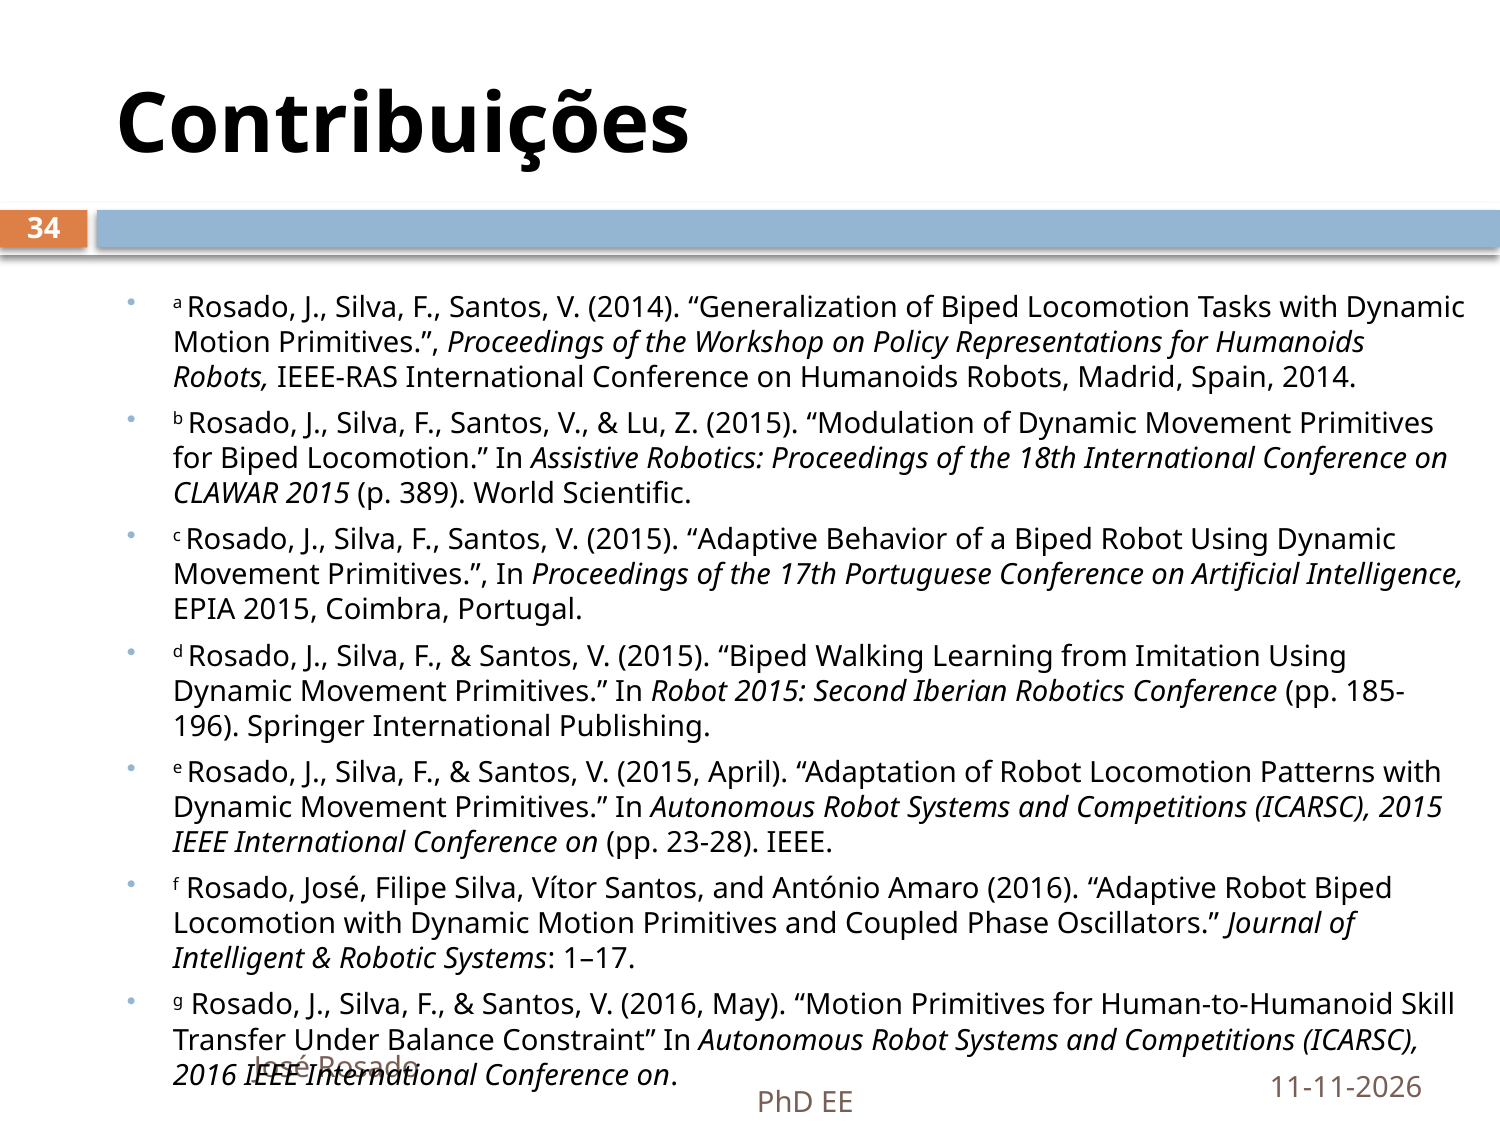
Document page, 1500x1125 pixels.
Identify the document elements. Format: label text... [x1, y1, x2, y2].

slide_number 34 [0, 208, 88, 249]
list a Rosado, J., Silva, F., Santos, V. (2014). “Generalization of Biped Locomotion Tasks with Dynamic Motion Primitives.”, Proceedings of the Workshop on Policy Representations for Humanoids Robots, IEEE-RAS International Conference on Humanoids Robots, Madrid, Spain, 2014. b Rosado, J., Silva, F., Santos, V., & Lu, Z. (2015). “Modulation of Dynamic Movement Primitives for Biped Locomotion.” In Assistive Robotics: Proceedings of the 18th International Conference on CLAWAR 2015 (p. 389). World Scientific. c Rosado, J., Silva, F., Santos, V. (2015). “Adaptive Behavior of a Biped Robot Using Dynamic Movement Primitives.”, In Proceedings of the 17th Portuguese Conference on Artificial Intelligence, EPIA 2015, Coimbra, Portugal. d Rosado, J., Silva, F., & Santos, V. (2015). “Biped Walking Learning from Imitation Using Dynamic Movement Primitives.” In Robot 2015: Second Iberian Robotics Conference (pp. 185-196). Springer International Publishing. e Rosado, J., Silva, F., & Santos, V. (2015, April). “Adaptation of Robot Locomotion Patterns with Dynamic Movement Primitives.” In Autonomous Robot Systems and Competitions (ICARSC), 2015 IEEE International Conference on (pp. 23-28). IEEE. f Rosado, José, Filipe Silva, Vítor Santos, and António Amaro (2016). “Adaptive Robot Biped Locomotion with Dynamic Motion Primitives and Coupled Phase Oscillators.” Journal of Intelligent & Robotic Systems: 1–17. g Rosado, J., Silva, F., & Santos, V. (2016, May). “Motion Primitives for Human-to-Humanoid Skill Transfer Under Balance Constraint” In Autonomous Robot Systems and Competitions (ICARSC), 2016 IEEE International Conference on. [53, 280, 1483, 1047]
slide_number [999, 1058, 1438, 1119]
title Contribuições [100, 37, 1438, 200]
